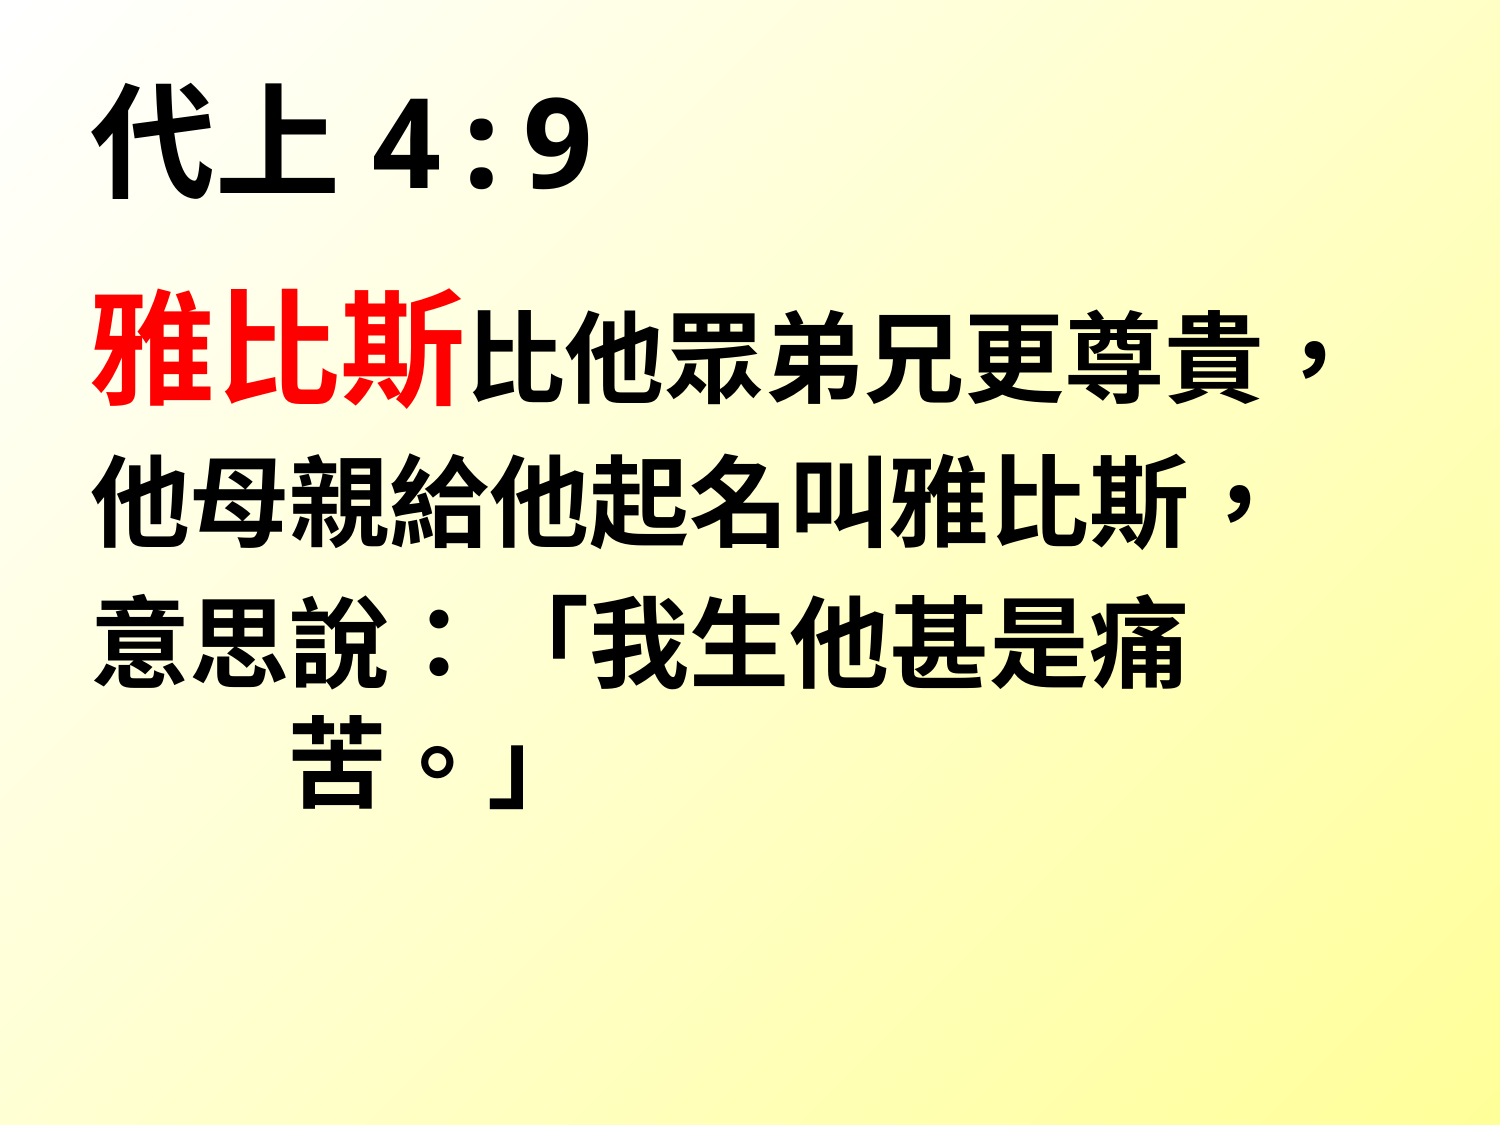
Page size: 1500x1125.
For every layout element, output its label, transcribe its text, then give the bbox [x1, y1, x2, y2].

list 雅比斯比他眾弟兄更尊貴， 他母親給他起名叫雅比斯， 意思說：「我生他甚是痛苦。」 [75, 262, 1425, 1005]
title 代上4:9 [75, 45, 1425, 233]
